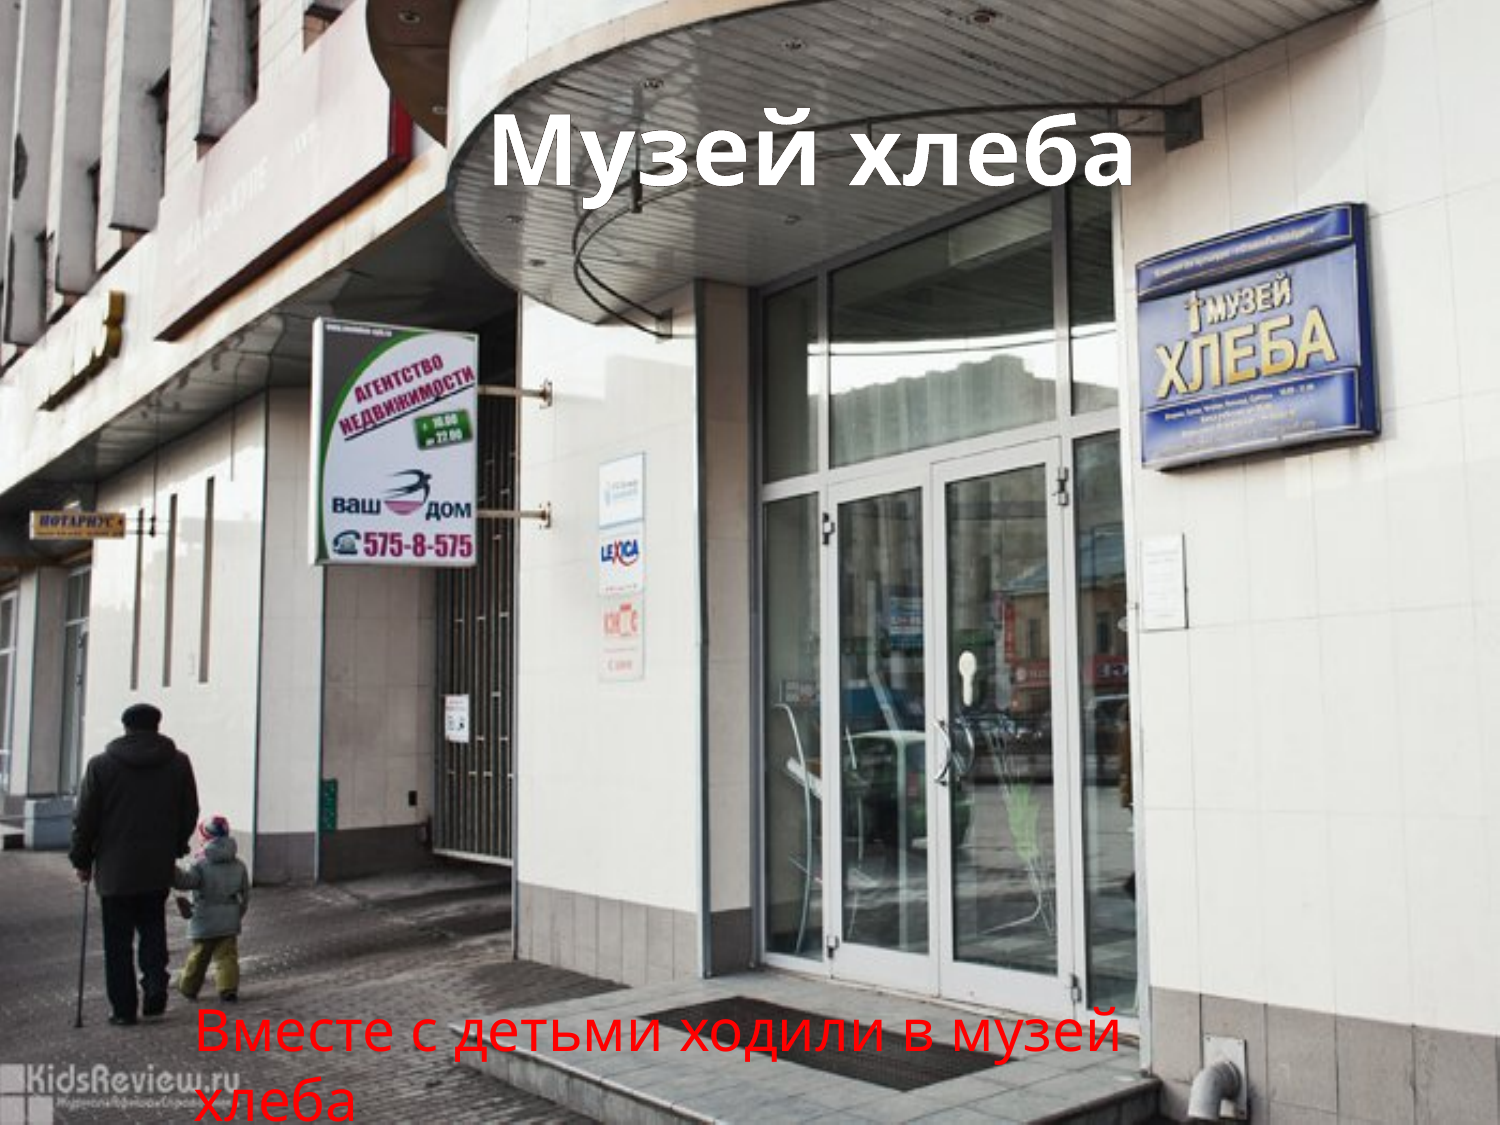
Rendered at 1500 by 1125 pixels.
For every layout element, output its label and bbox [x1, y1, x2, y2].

list [0, 0, 1500, 1125]
